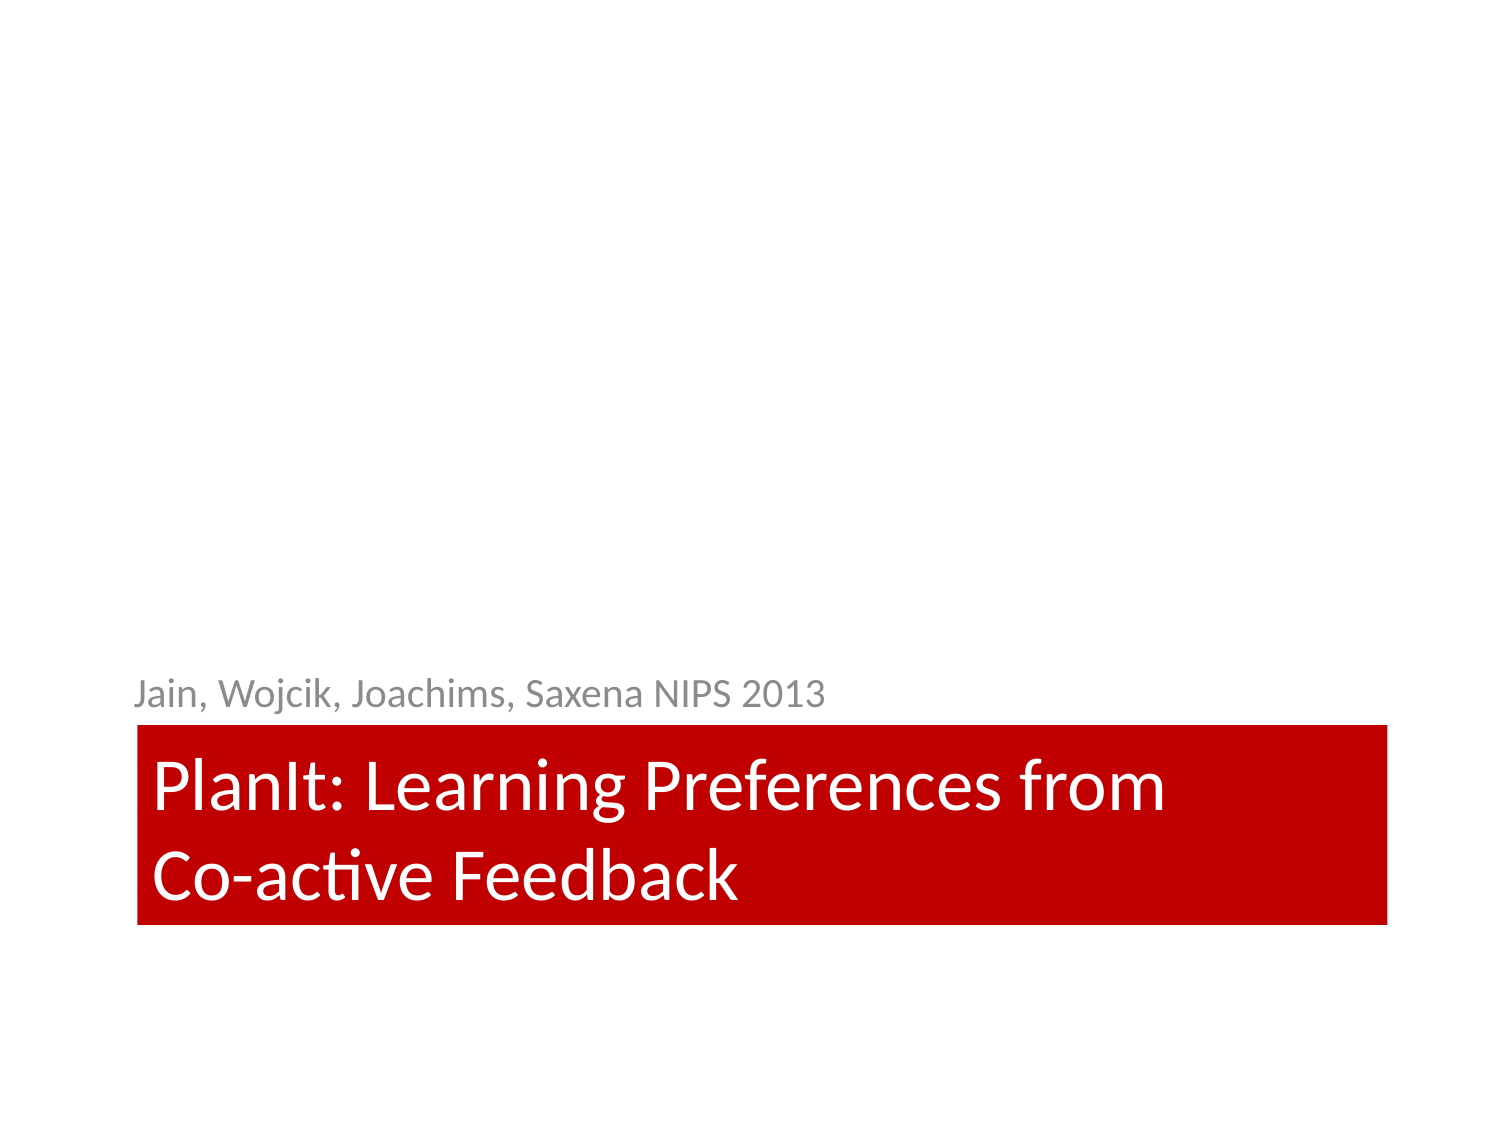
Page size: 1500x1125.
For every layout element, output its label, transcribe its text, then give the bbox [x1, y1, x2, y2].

list Jain, Wojcik, Joachims, Saxena NIPS 2013 [118, 476, 1394, 723]
text_box PlanIt: Learning Preferences from Co-active Feedback [135, 723, 1390, 927]
